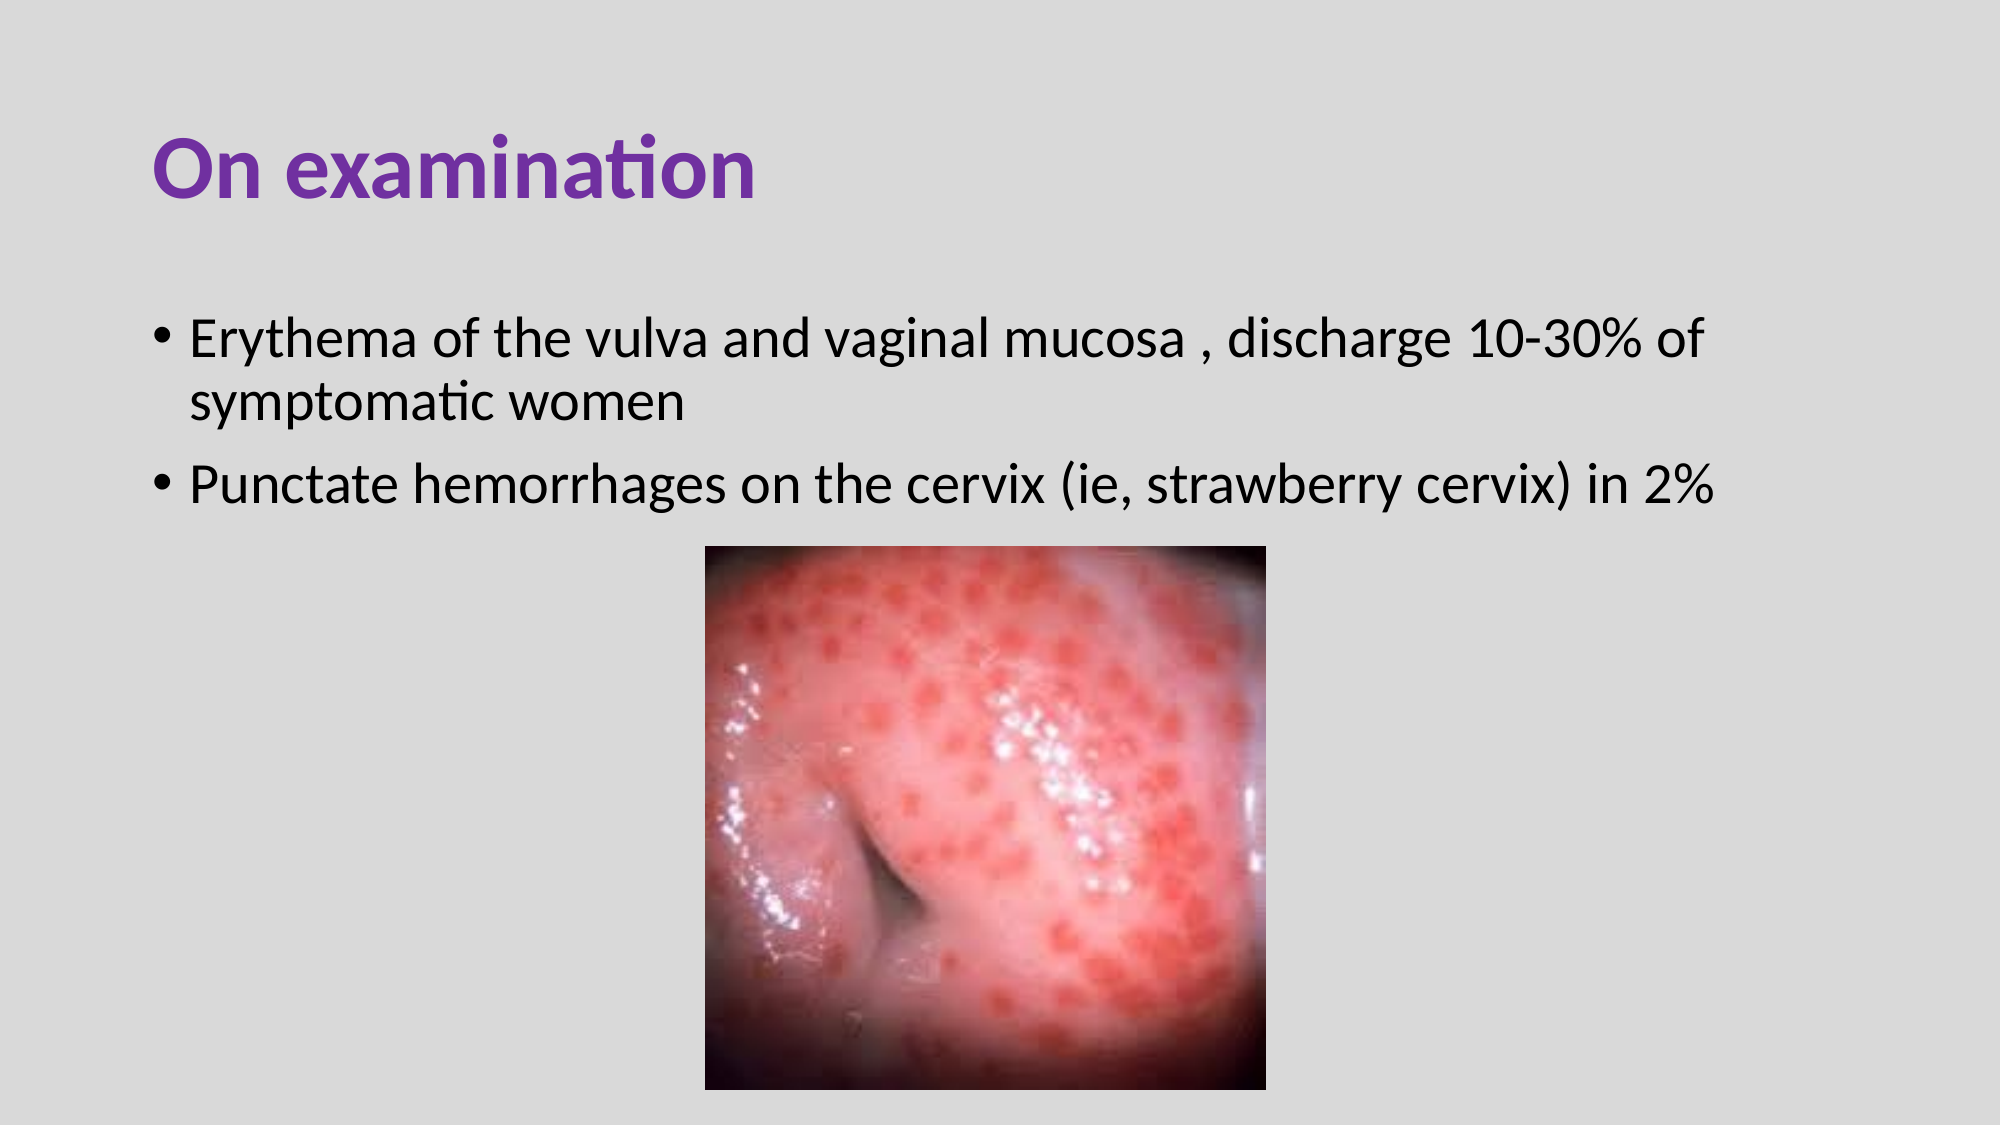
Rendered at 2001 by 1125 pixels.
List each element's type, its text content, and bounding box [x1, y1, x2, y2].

list Erythema of the vulva and vaginal mucosa , discharge 10-30% of symptomatic women Punctate hemorrhages on the cervix (ie, strawberry cervix) in 2% [137, 299, 1863, 1014]
title On examination [137, 59, 1863, 278]
picture [705, 546, 1266, 1090]
